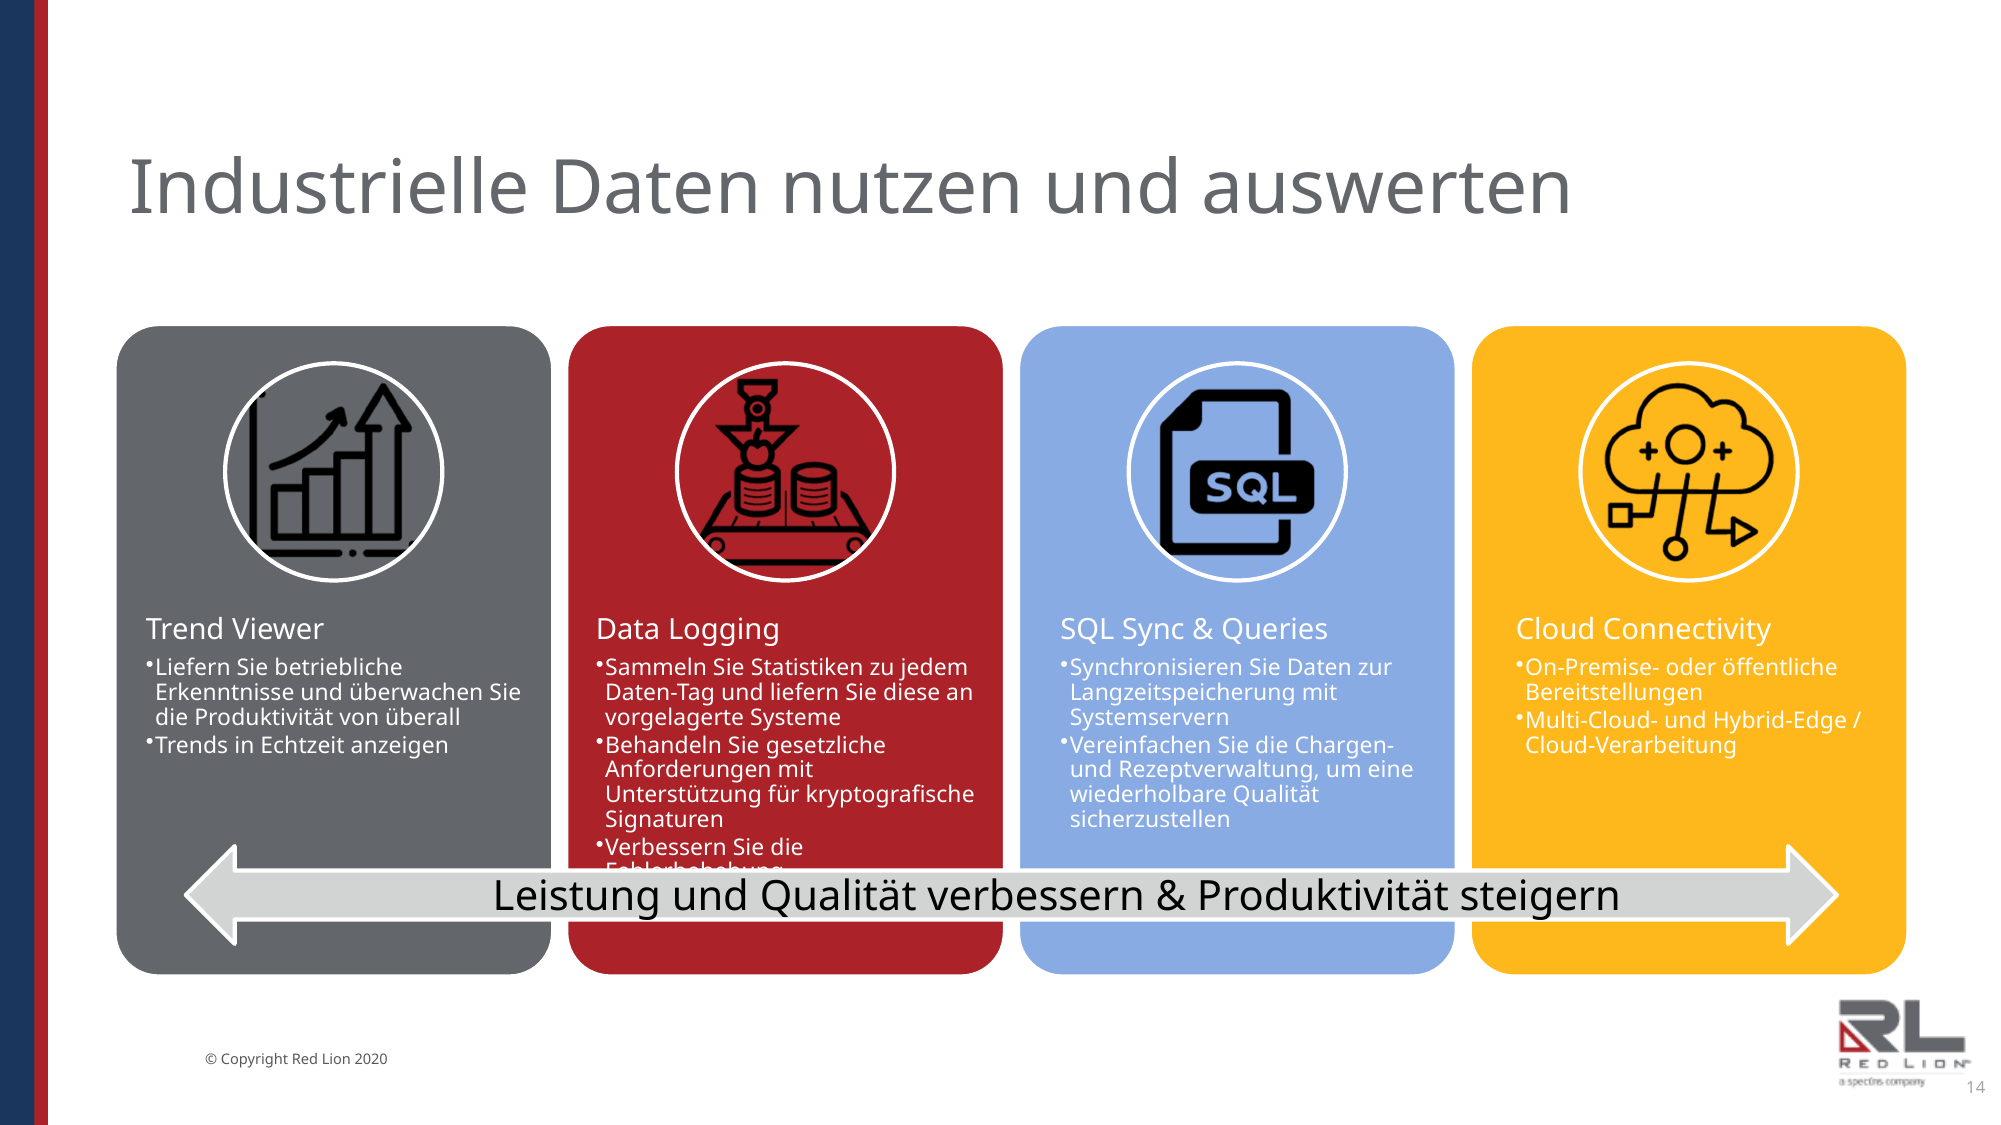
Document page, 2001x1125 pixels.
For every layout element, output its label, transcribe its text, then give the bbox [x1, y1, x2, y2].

picture [1833, 994, 1975, 1069]
list Industrielle Daten nutzen und auswerten [114, 0, 1909, 236]
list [113, 323, 1909, 977]
slide_number 14 [1533, 1069, 2000, 1125]
